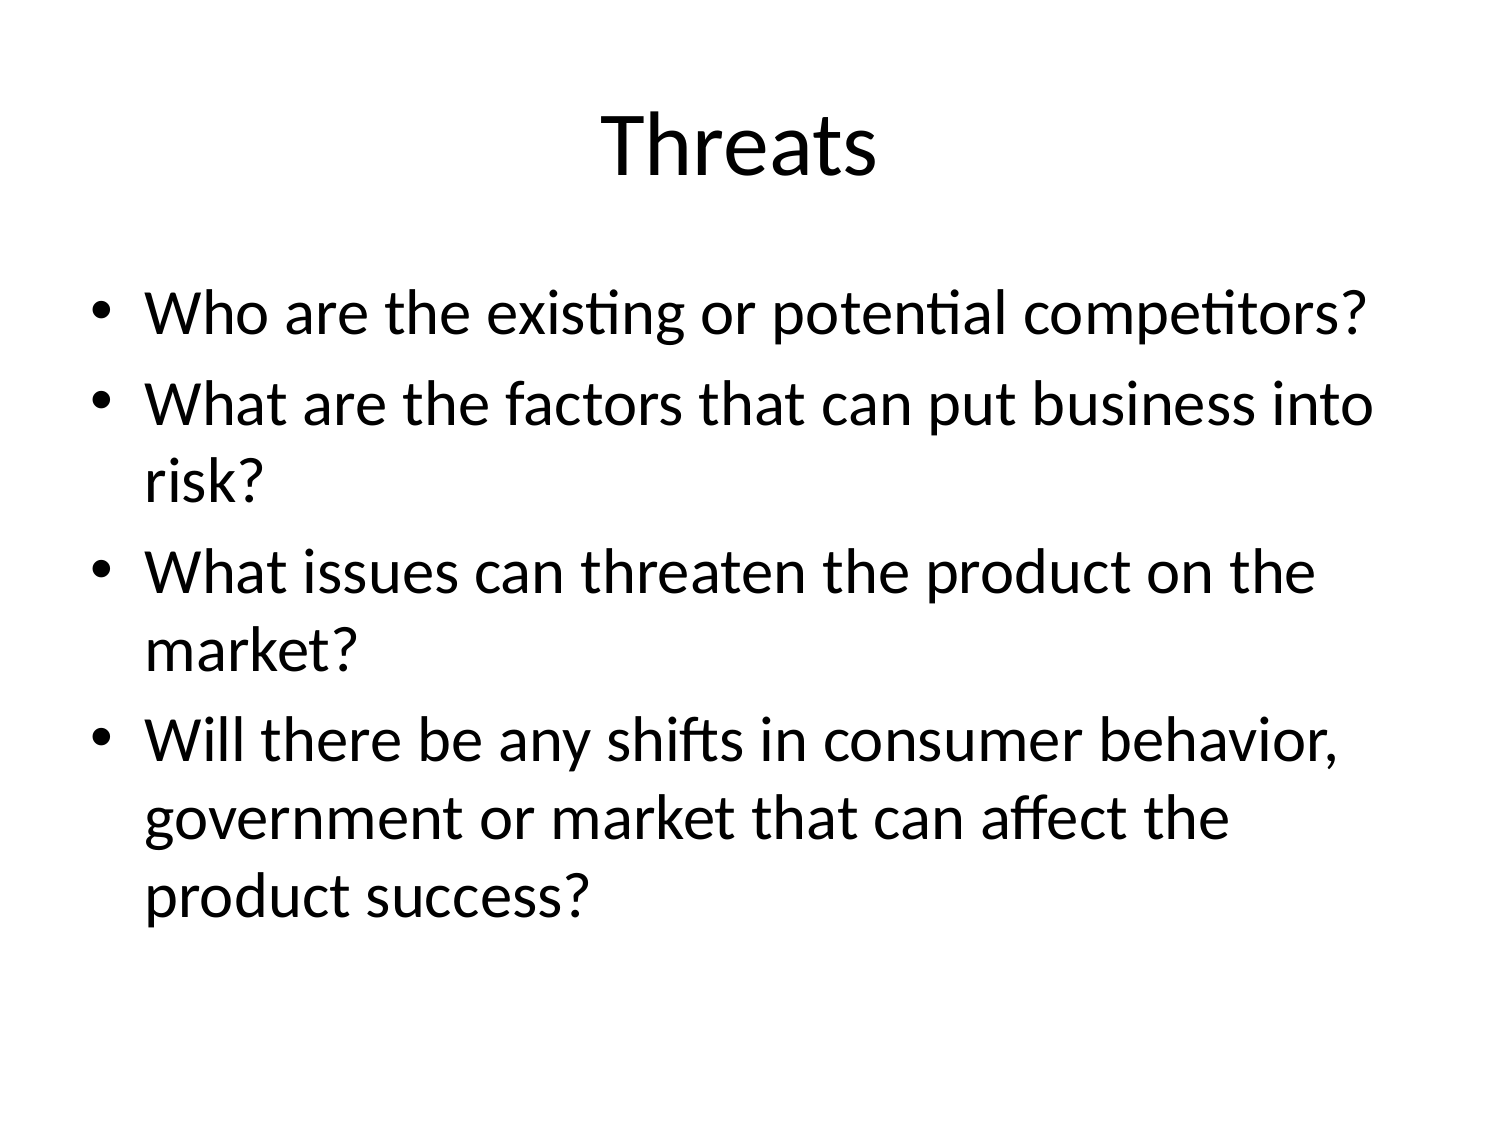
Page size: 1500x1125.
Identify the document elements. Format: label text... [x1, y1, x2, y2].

list Who are the existing or potential competitors? What are the factors that can put business into risk? What issues can threaten the product on the market? Will there be any shifts in consumer behavior, government or market that can affect the product success? [75, 262, 1425, 1005]
title Threats [75, 45, 1425, 233]
